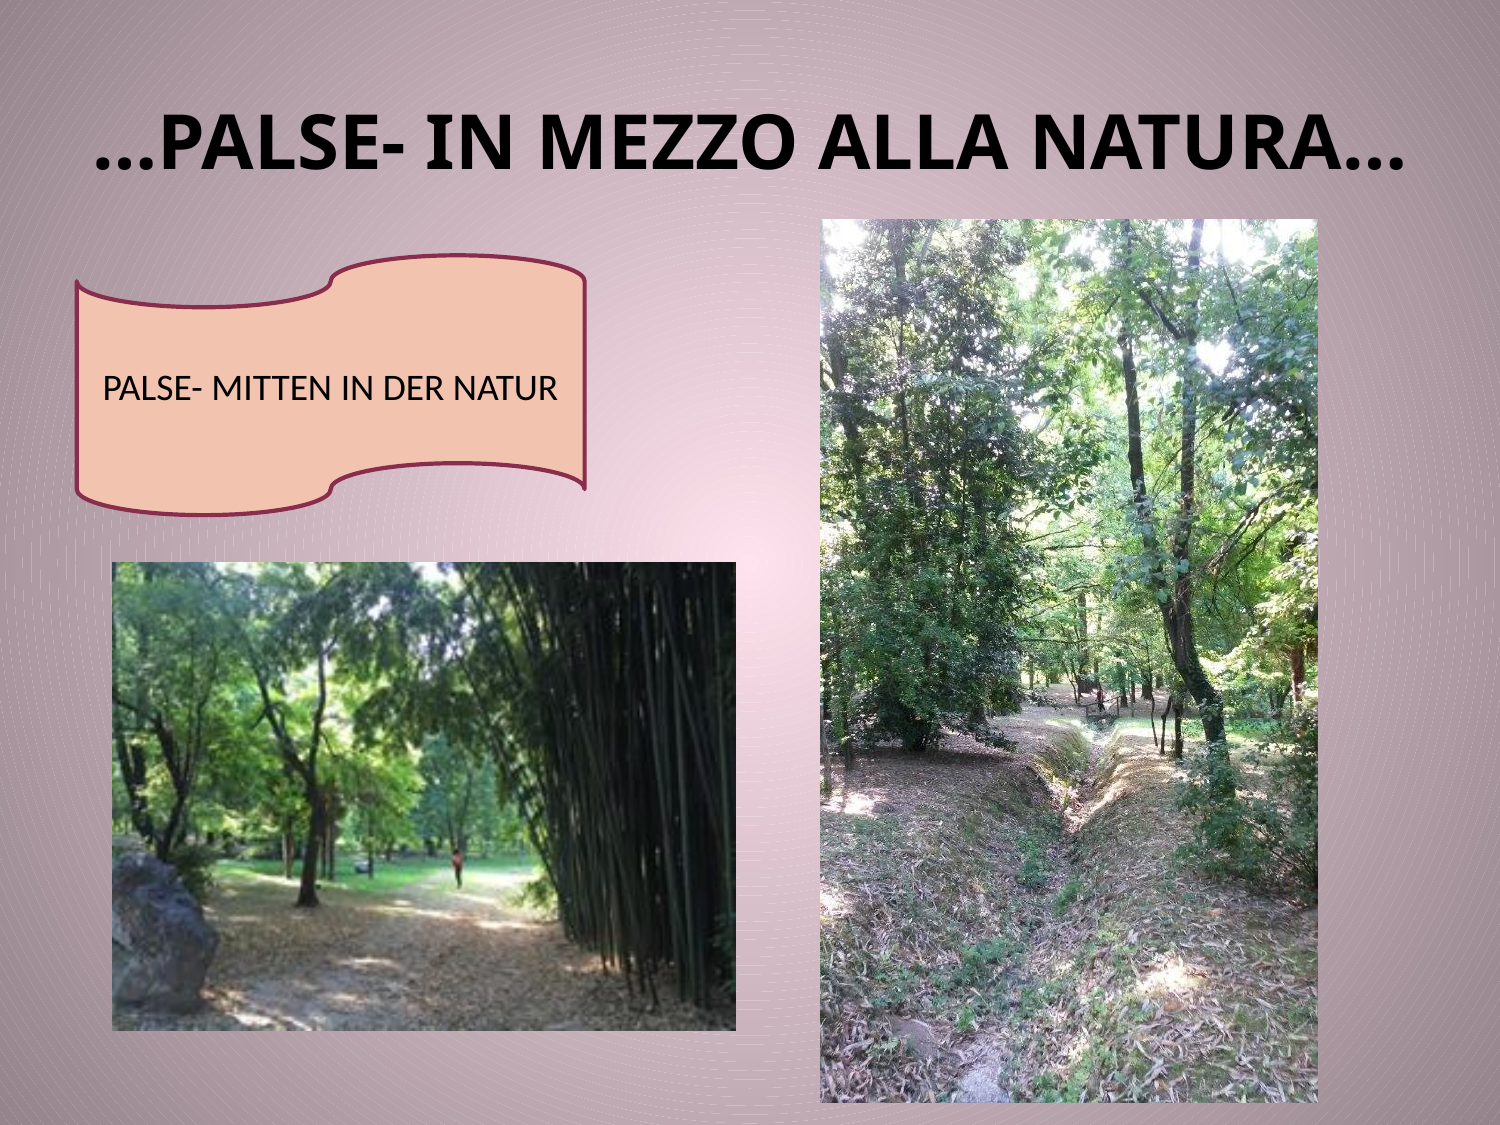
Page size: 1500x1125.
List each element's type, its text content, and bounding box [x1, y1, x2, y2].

title …PALSE- IN MEZZO ALLA NATURA… [75, 45, 1425, 233]
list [111, 562, 736, 1032]
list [820, 219, 1318, 1104]
text_box PALSE- MITTEN IN DER NATUR [74, 253, 587, 518]
